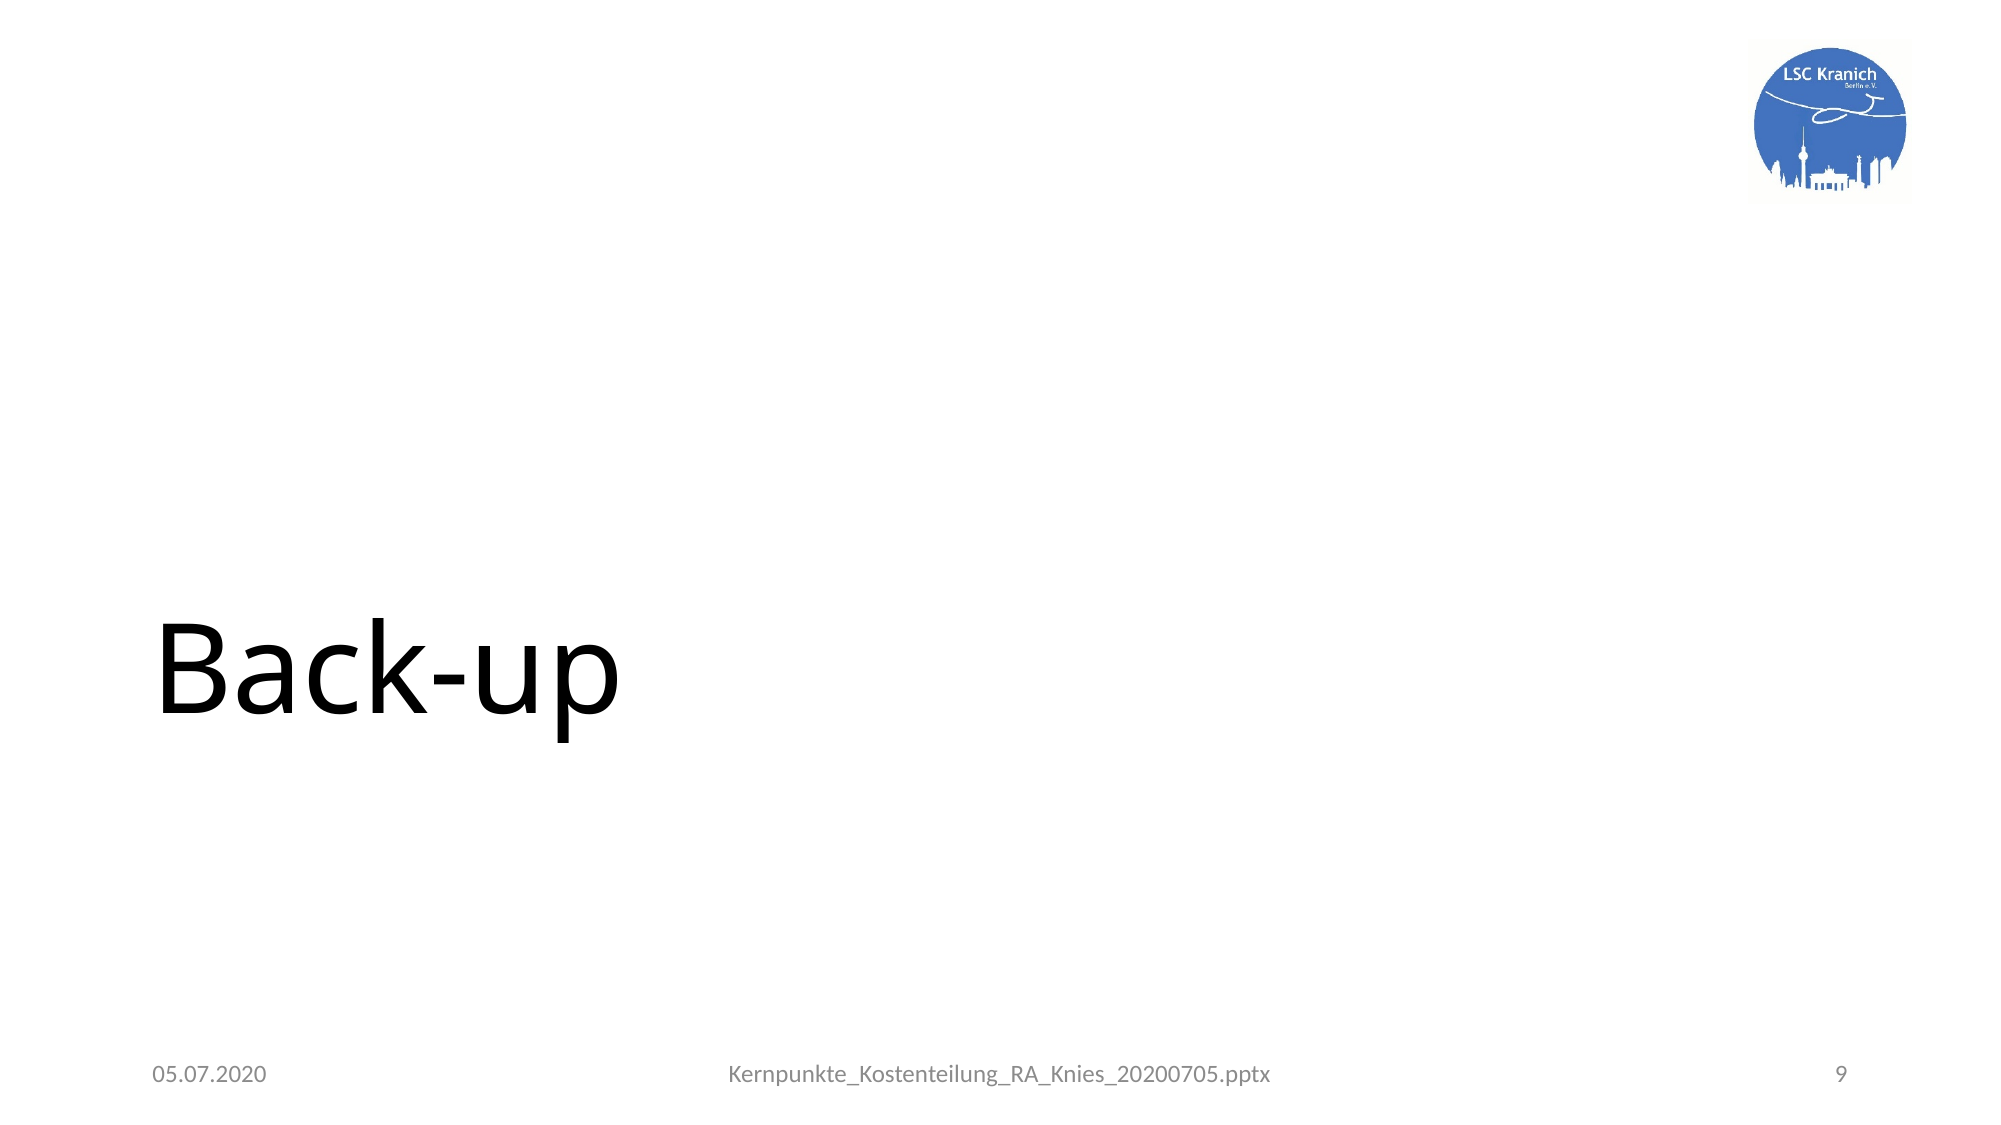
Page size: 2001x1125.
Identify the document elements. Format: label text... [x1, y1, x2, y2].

footer Kernpunkte_Kostenteilung_RA_Knies_20200705.pptx [662, 1042, 1338, 1103]
picture [1748, 39, 1912, 204]
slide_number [137, 1042, 588, 1103]
slide_number 9 [1412, 1042, 1863, 1103]
title Back-up [136, 280, 1862, 749]
